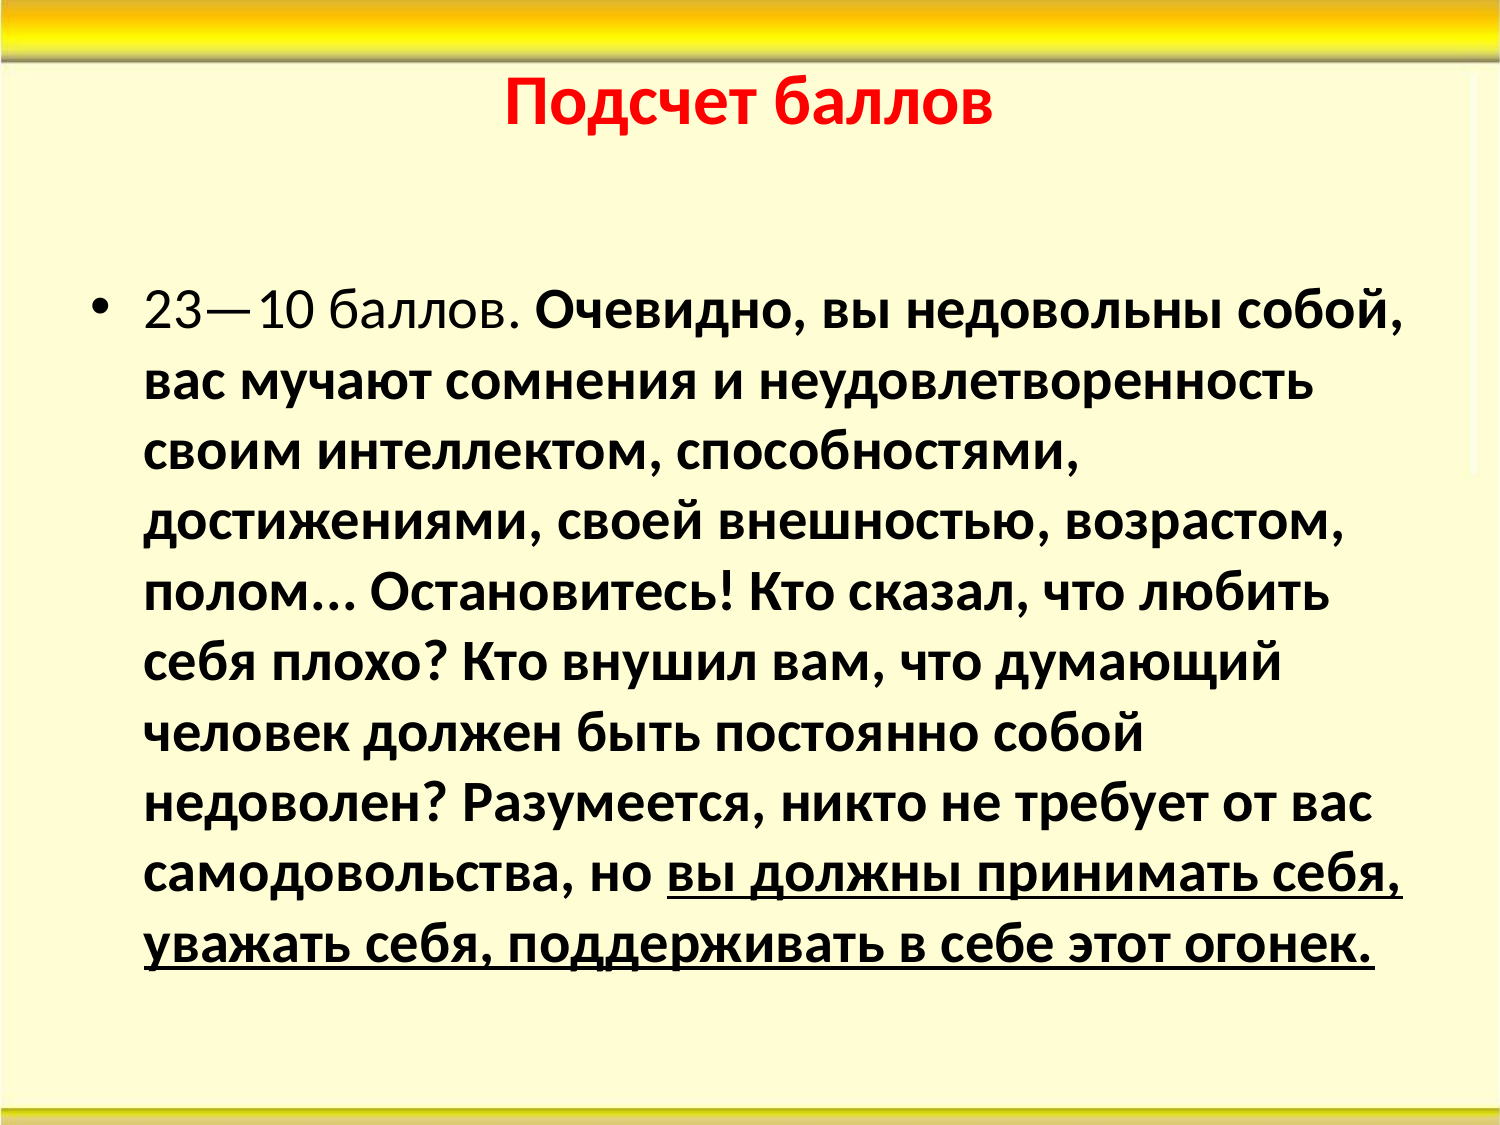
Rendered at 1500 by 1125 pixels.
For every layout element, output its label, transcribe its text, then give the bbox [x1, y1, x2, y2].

list 23—10 баллов. Очевидно, вы недовольны собой, вас мучают сомнения и неудовлетворенность своим интеллектом, способностями, достижениями, своей внешностью, возрастом, полом... Остановитесь! Кто сказал, что любить себя плохо? Кто внушил вам, что думающий человек должен быть постоянно собой недоволен? Разумеется, никто не требует от вас самодовольства, но вы должны принимать себя, уважать себя, поддерживать в себе этот огонек. [75, 262, 1425, 1005]
title Подсчет баллов [75, 45, 1425, 233]
picture [0, 0, 1500, 1125]
